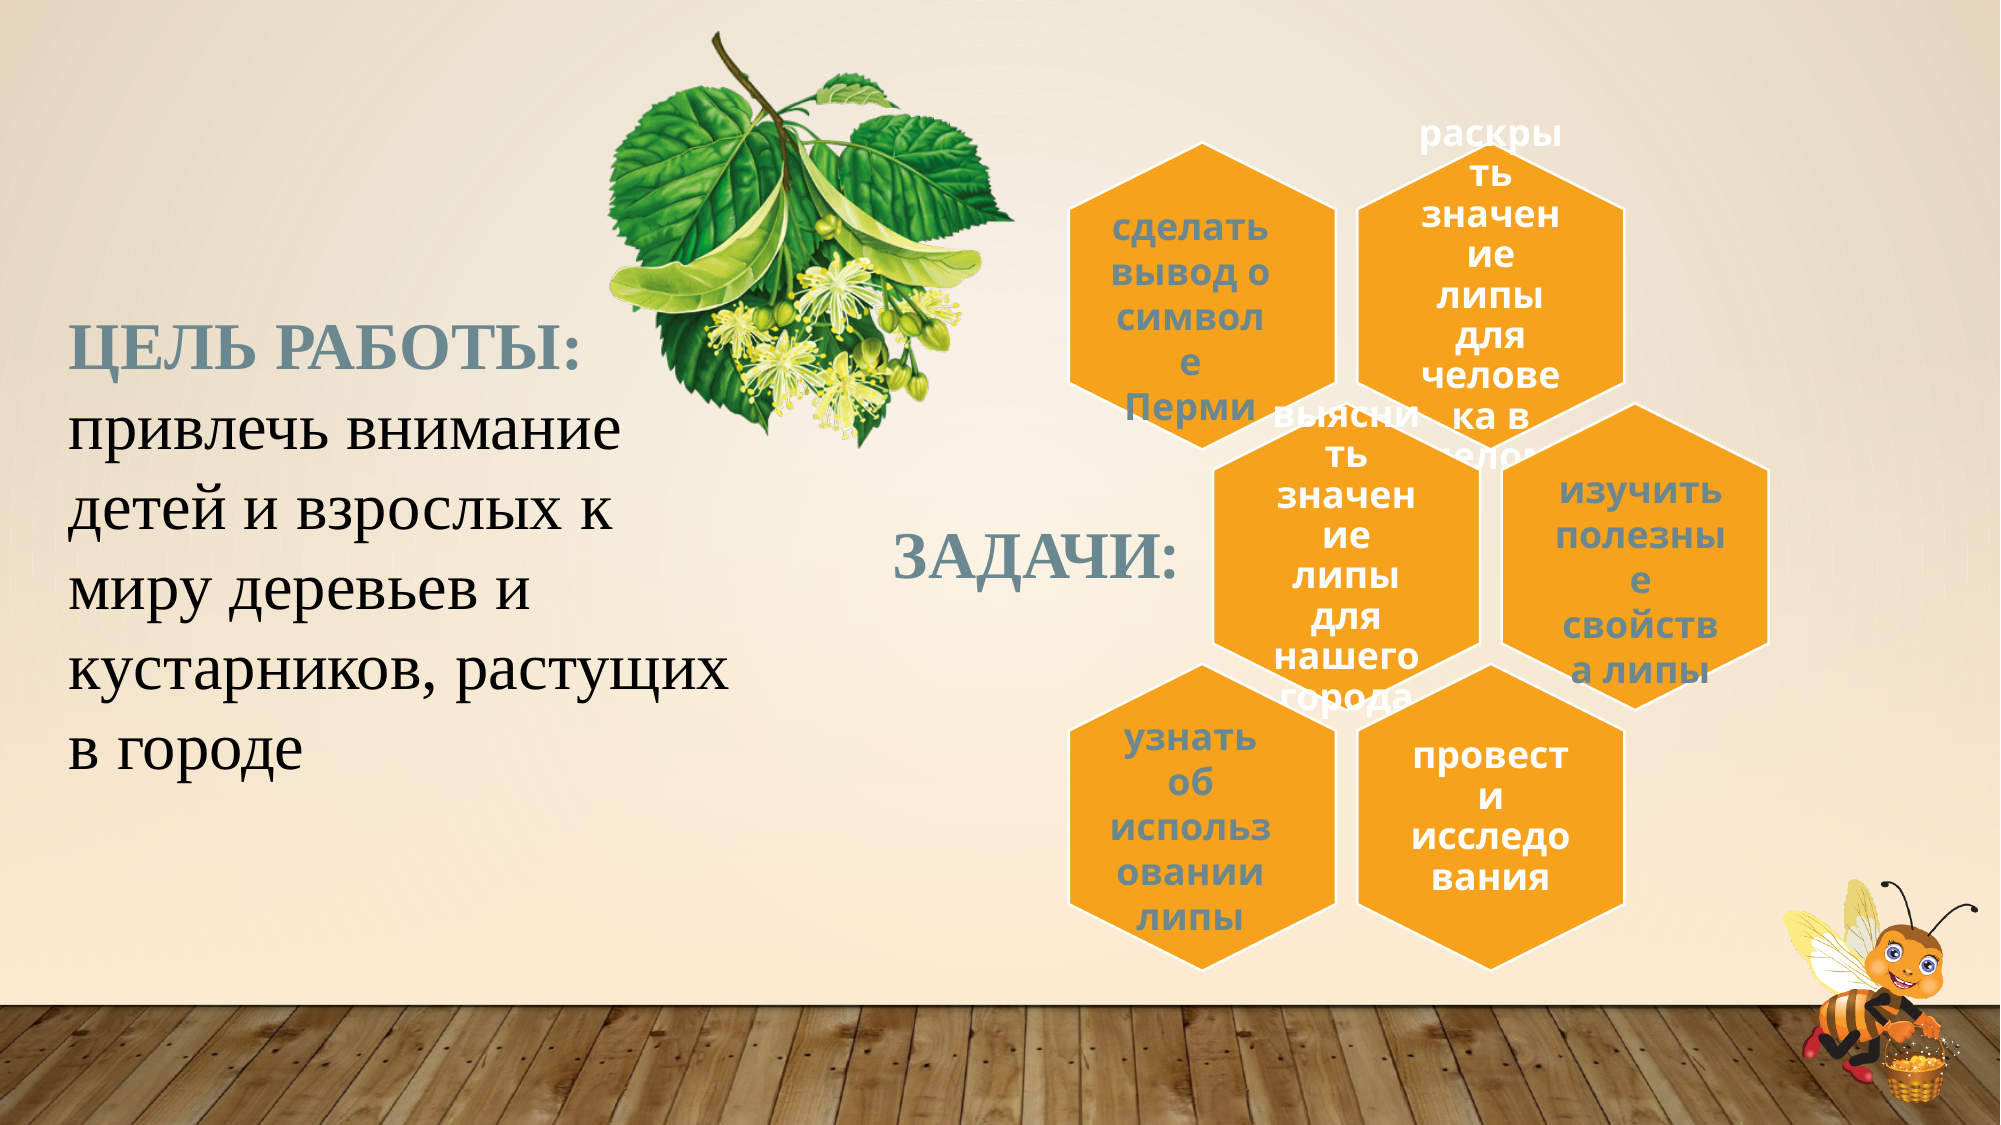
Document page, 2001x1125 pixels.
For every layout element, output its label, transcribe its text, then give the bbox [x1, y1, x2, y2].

picture [532, 0, 1069, 490]
text_box ЦЕЛЬ РАБОТЫ: привлечь внимание детей и взрослых к миру деревьев и кустарников, растущих в городе [53, 195, 769, 791]
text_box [868, 93, 1976, 1020]
picture [0, 879, 2000, 1125]
